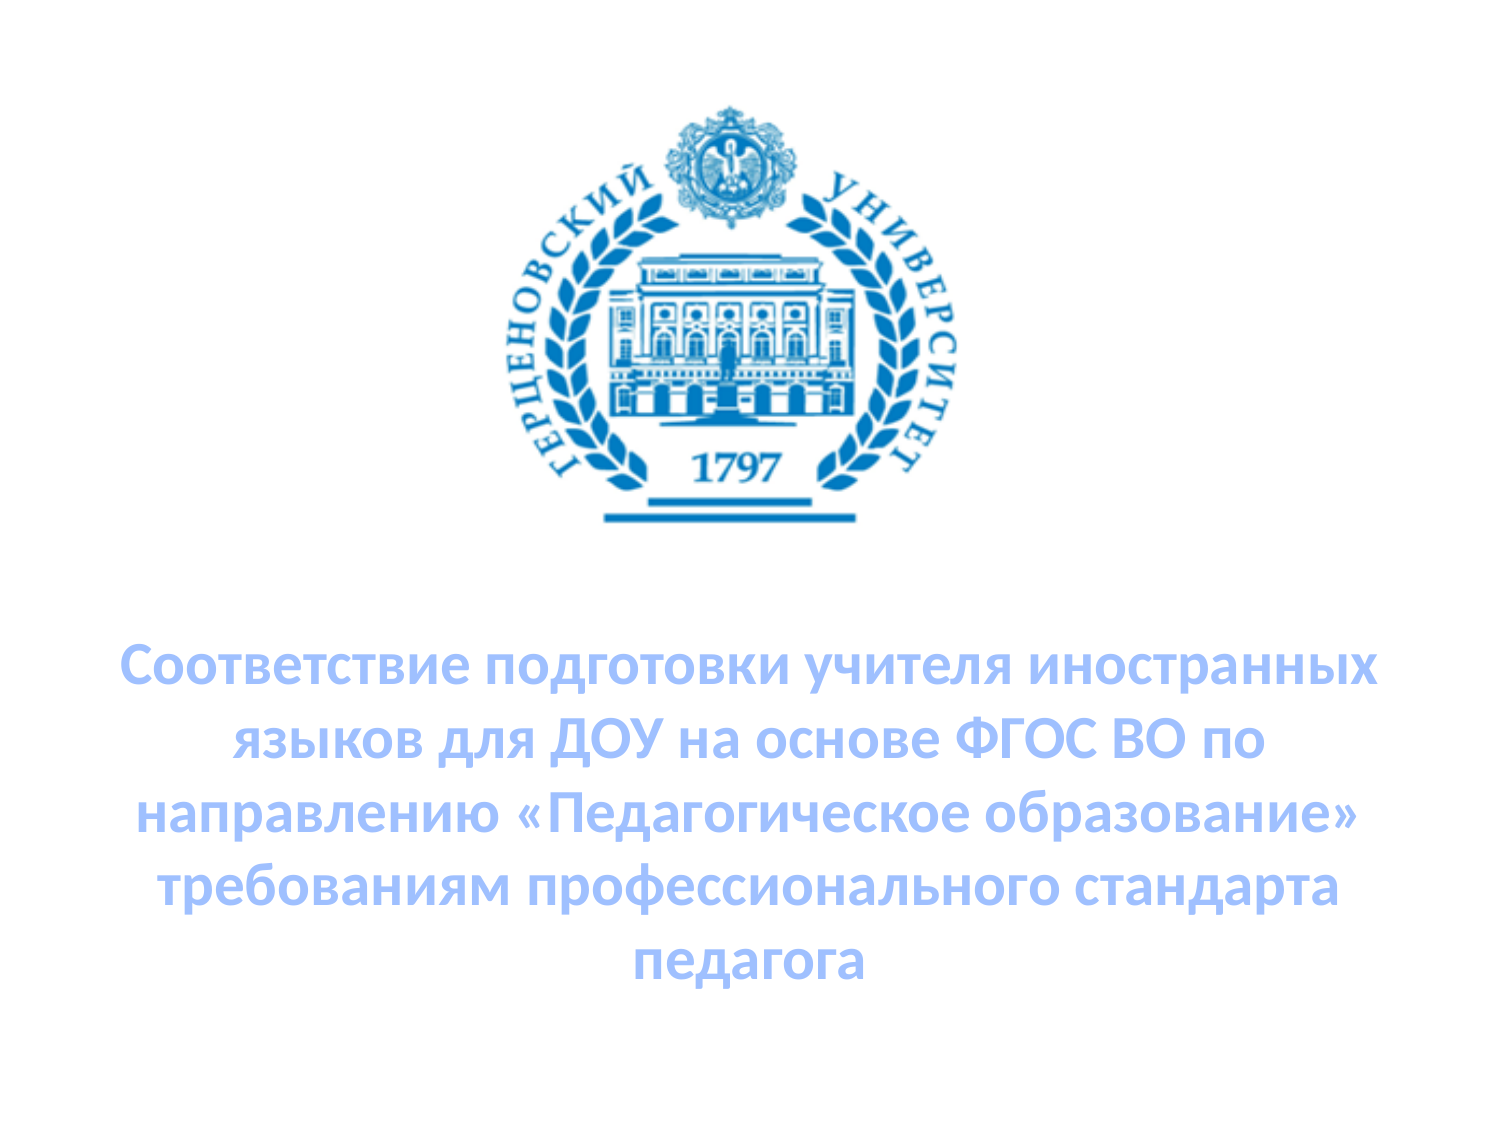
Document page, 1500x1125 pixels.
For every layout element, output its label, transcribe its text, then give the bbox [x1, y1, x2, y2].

picture [466, 77, 999, 551]
list Соответствие подготовки учителя иностранных языков для ДОУ на основе ФГОС ВО по направлению «Педагогическое образование» требованиям профессионального стандарта педагога [75, 444, 1425, 1005]
